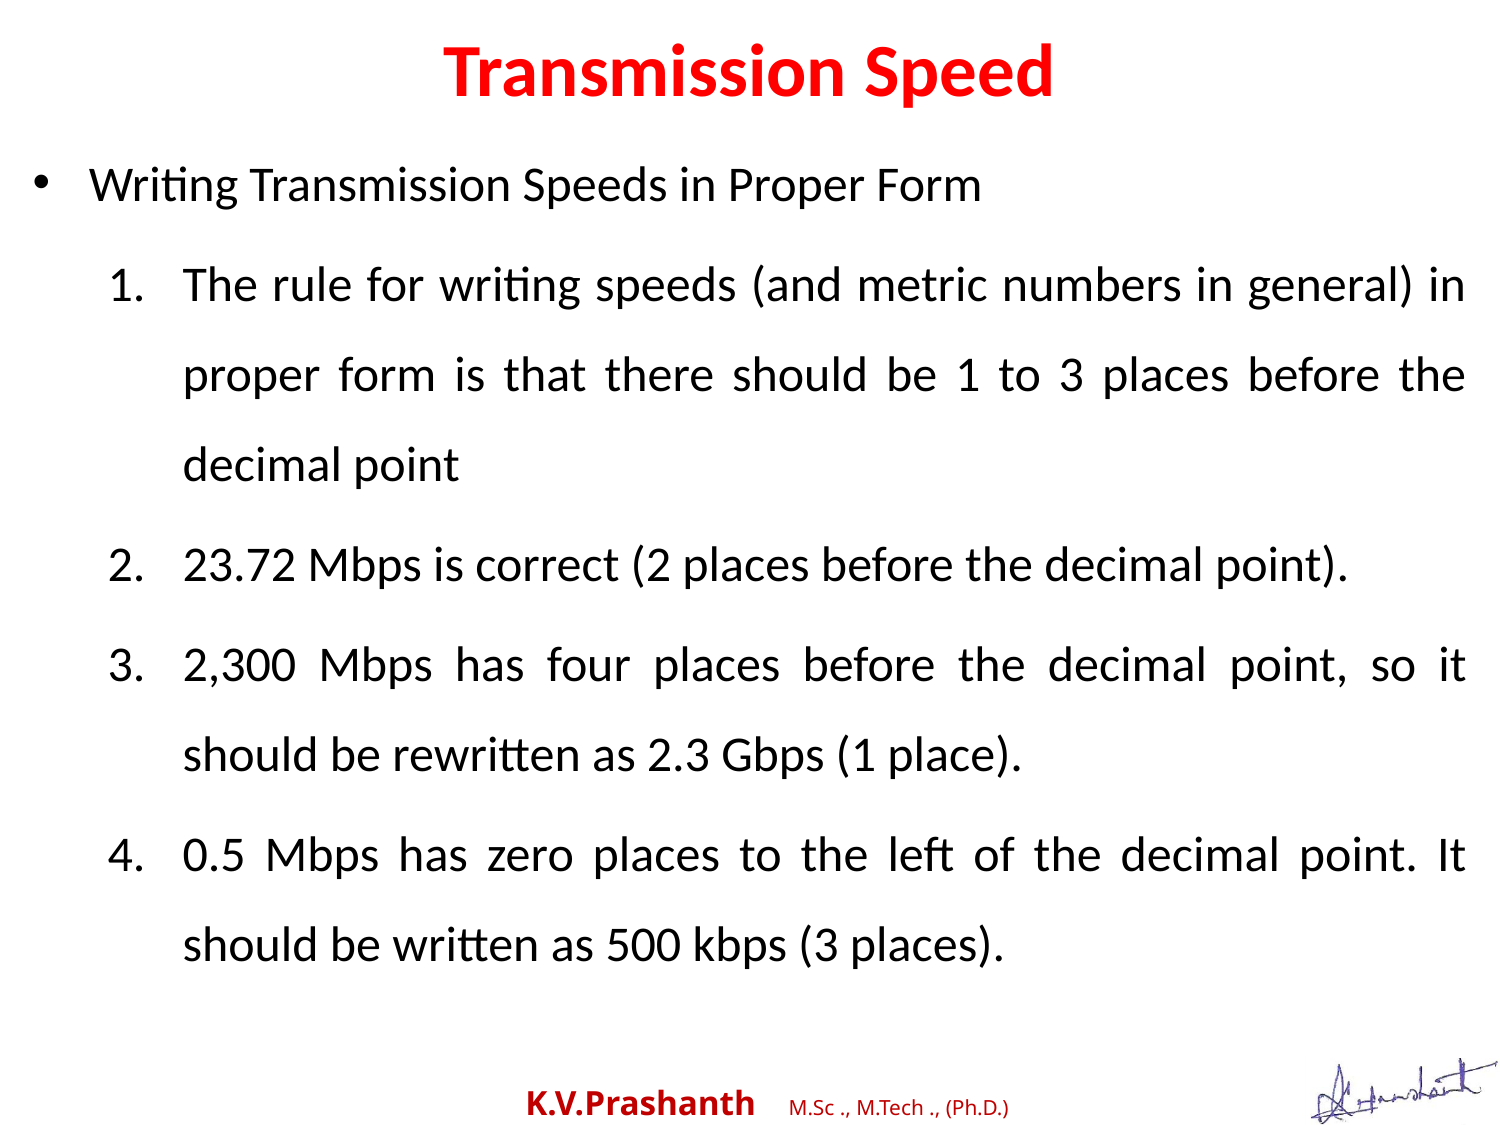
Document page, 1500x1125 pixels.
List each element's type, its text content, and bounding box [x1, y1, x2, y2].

title Transmission Speed [41, 19, 1459, 114]
footer K.V.Prashanth M.Sc ., M.Tech ., (Ph.D.) [488, 1086, 1046, 1119]
list Writing Transmission Speeds in Proper Form The rule for writing speeds (and metric numbers in general) in proper form is that there should be 1 to 3 places before the decimal point 23.72 Mbps is correct (2 places before the decimal point). 2,300 Mbps has four places before the decimal point, so it should be rewritten as 2.3 Gbps (1 place). 0.5 Mbps has zero places to the left of the decimal point. It should be written as 500 kbps (3 places). [17, 113, 1483, 1047]
picture [1304, 1058, 1500, 1125]
